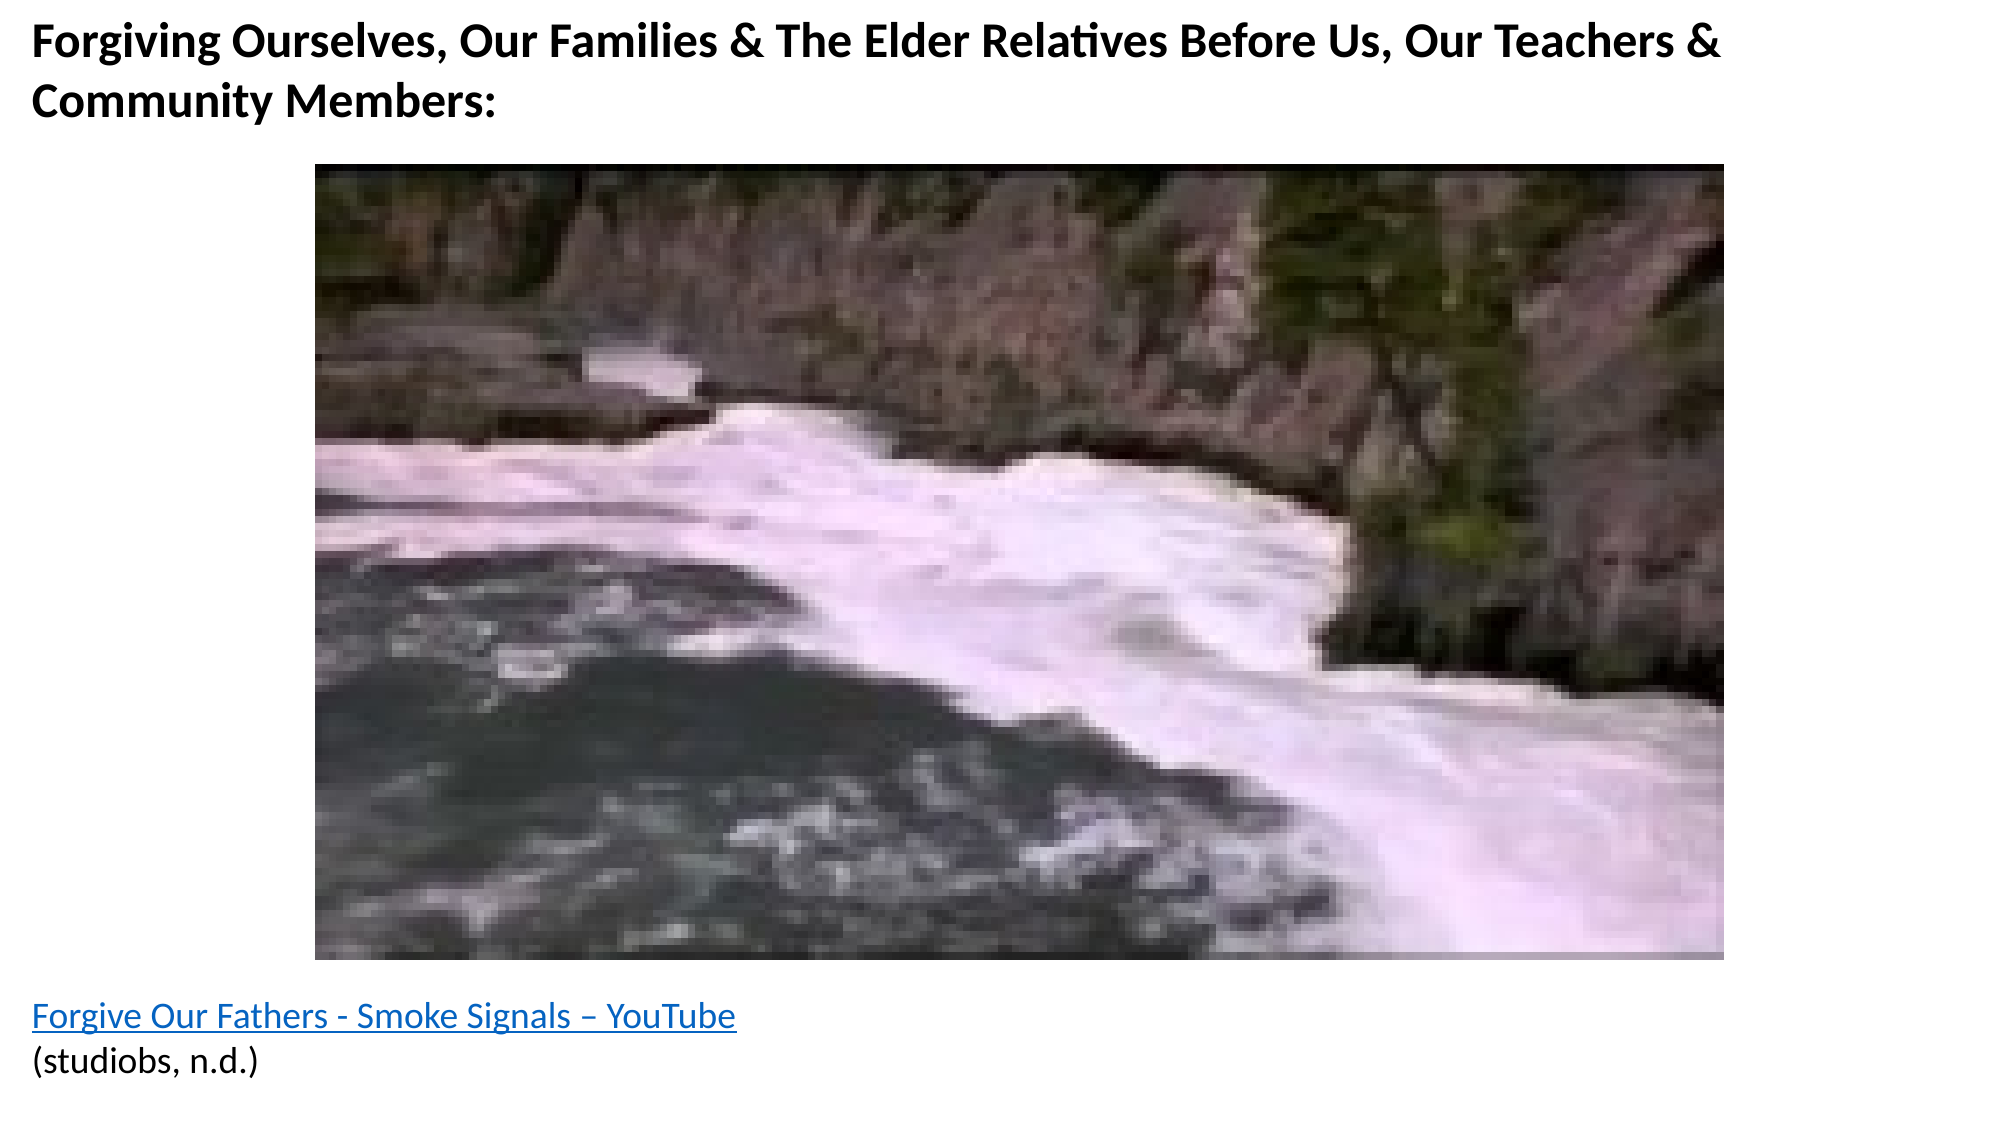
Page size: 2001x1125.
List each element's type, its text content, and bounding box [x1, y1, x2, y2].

text_box Forgive Our Fathers - Smoke Signals – YouTube (studiobs, n.d.) [17, 983, 1975, 1089]
text_box Forgiving Ourselves, Our Families & The Elder Relatives Before Us, Our Teachers & Community Members: [17, 0, 1975, 180]
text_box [314, 164, 1725, 961]
